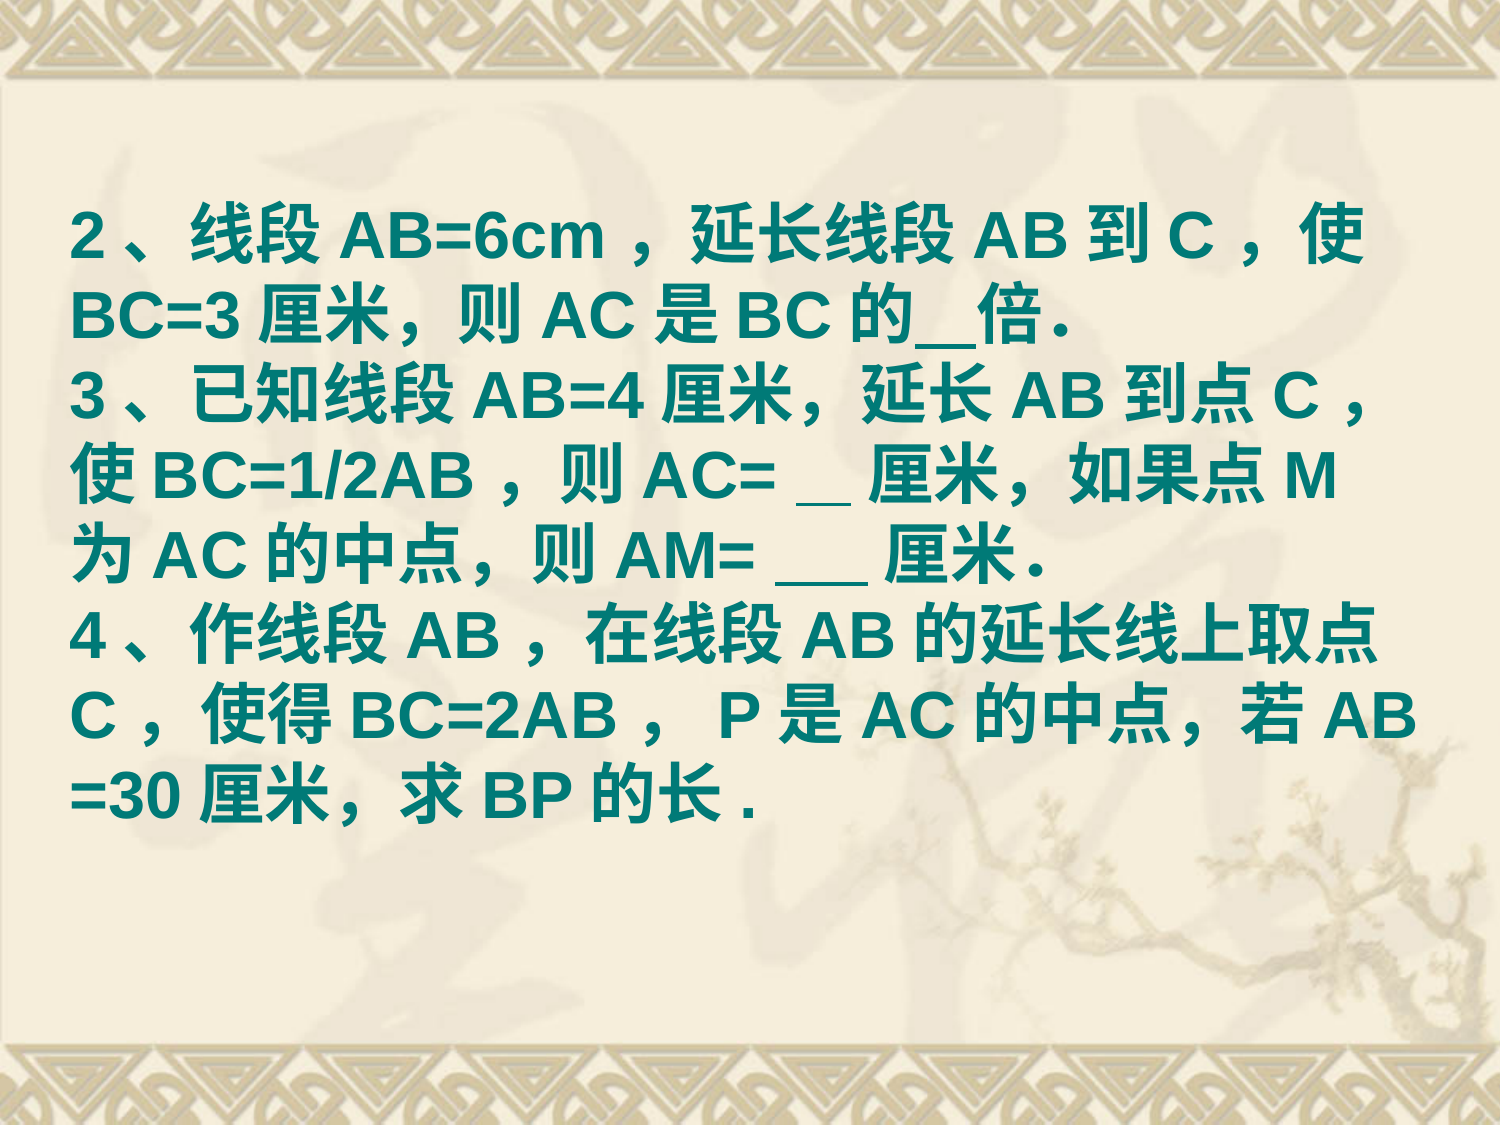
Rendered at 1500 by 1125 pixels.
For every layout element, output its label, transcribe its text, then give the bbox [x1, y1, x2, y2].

picture [0, 0, 1500, 1125]
text_box 2、线段AB=6cm，延长线段AB到C，使 BC=3厘米，则AC是BC的 倍． 3、已知线段AB=4厘米，延长AB到点C， 使BC=1/2AB，则AC= 厘米，如果点M 为AC的中点，则AM= 厘米． 4、作线段AB，在线段AB的延长线上取点 C，使得BC=2AB，P是AC的中点，若AB =30厘米，求BP的长. [54, 184, 1434, 920]
